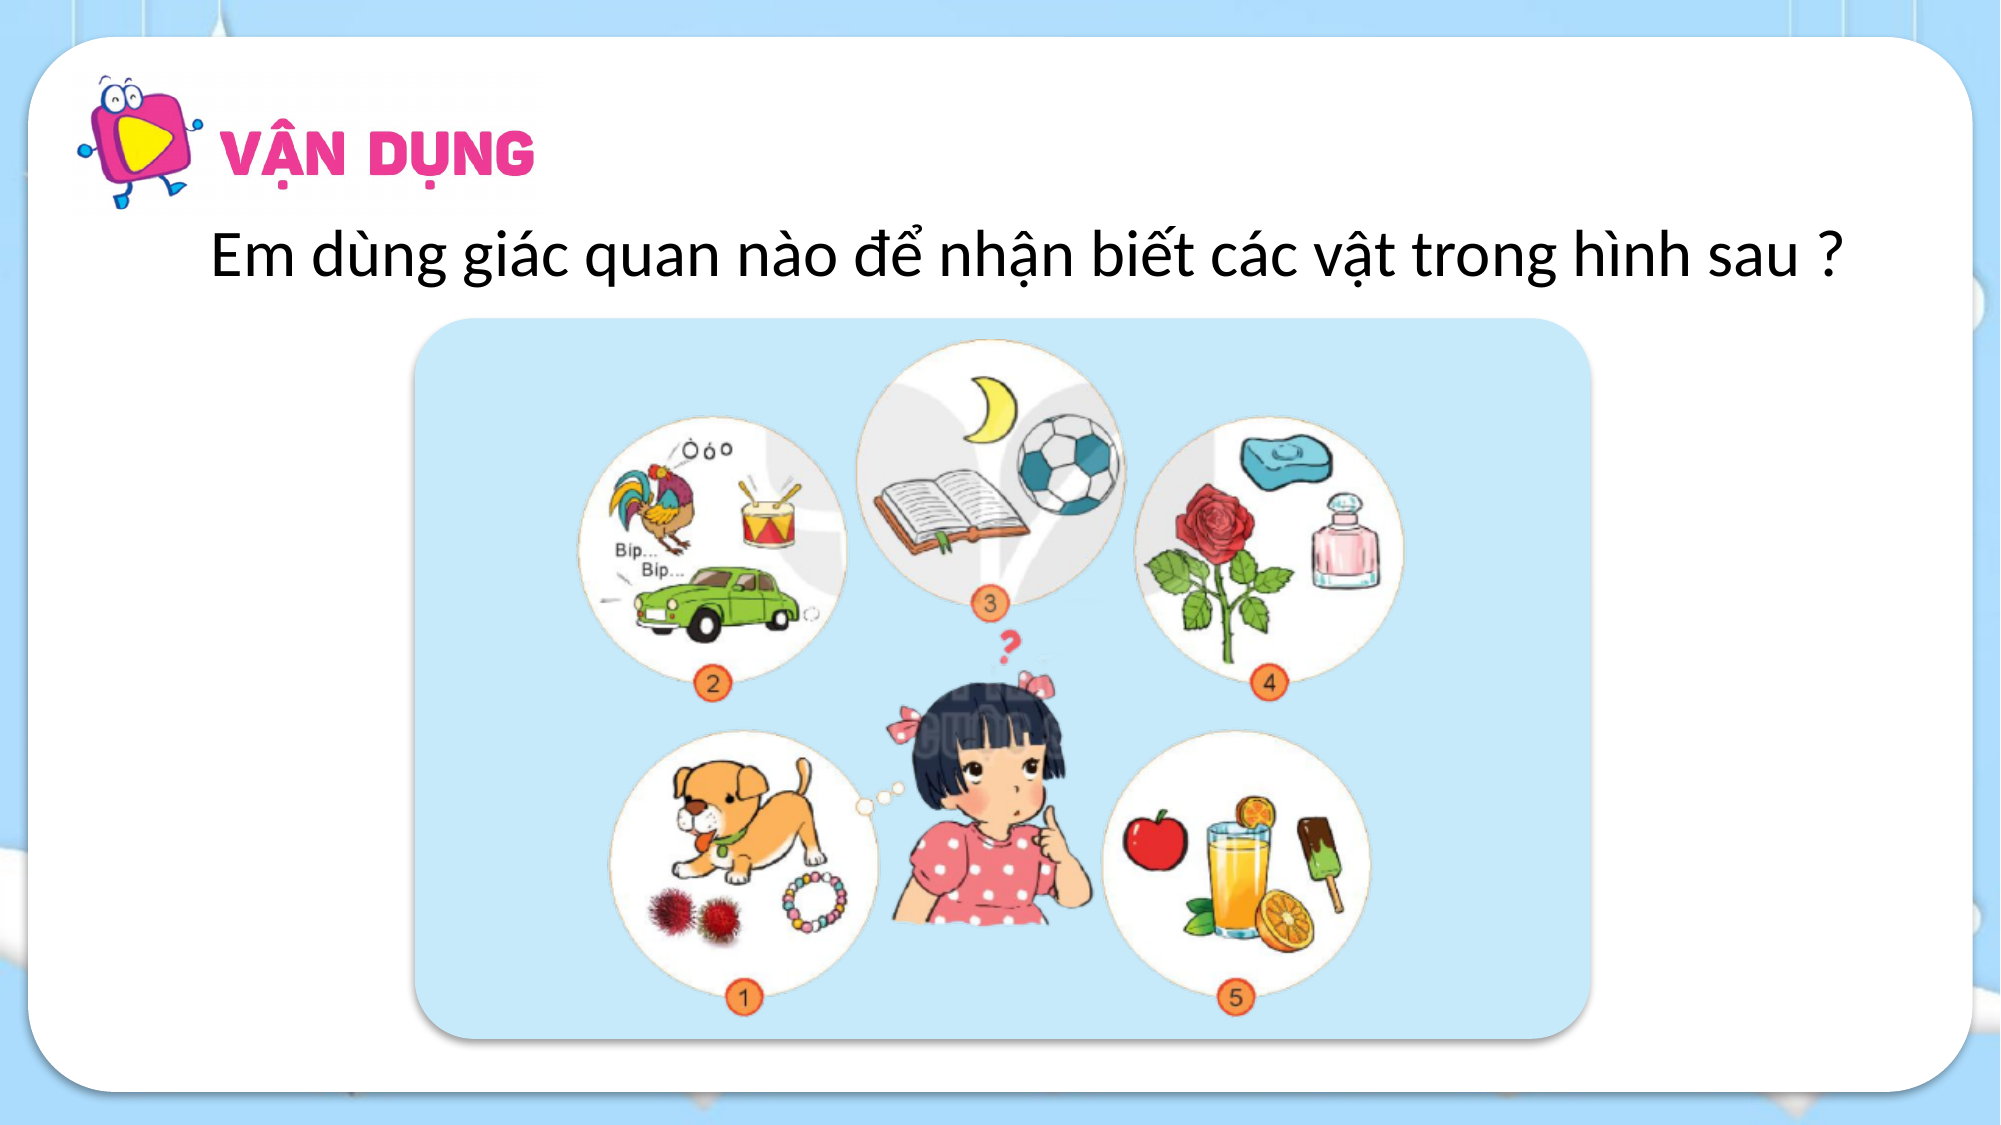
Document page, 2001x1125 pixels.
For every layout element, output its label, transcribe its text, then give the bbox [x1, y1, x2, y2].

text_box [414, 318, 1591, 1039]
text_box [27, 35, 1974, 1093]
picture [0, 0, 2001, 1125]
text_box Em dùng giác quan nào để nhận biết các vật trong hình sau ? [193, 202, 1866, 298]
